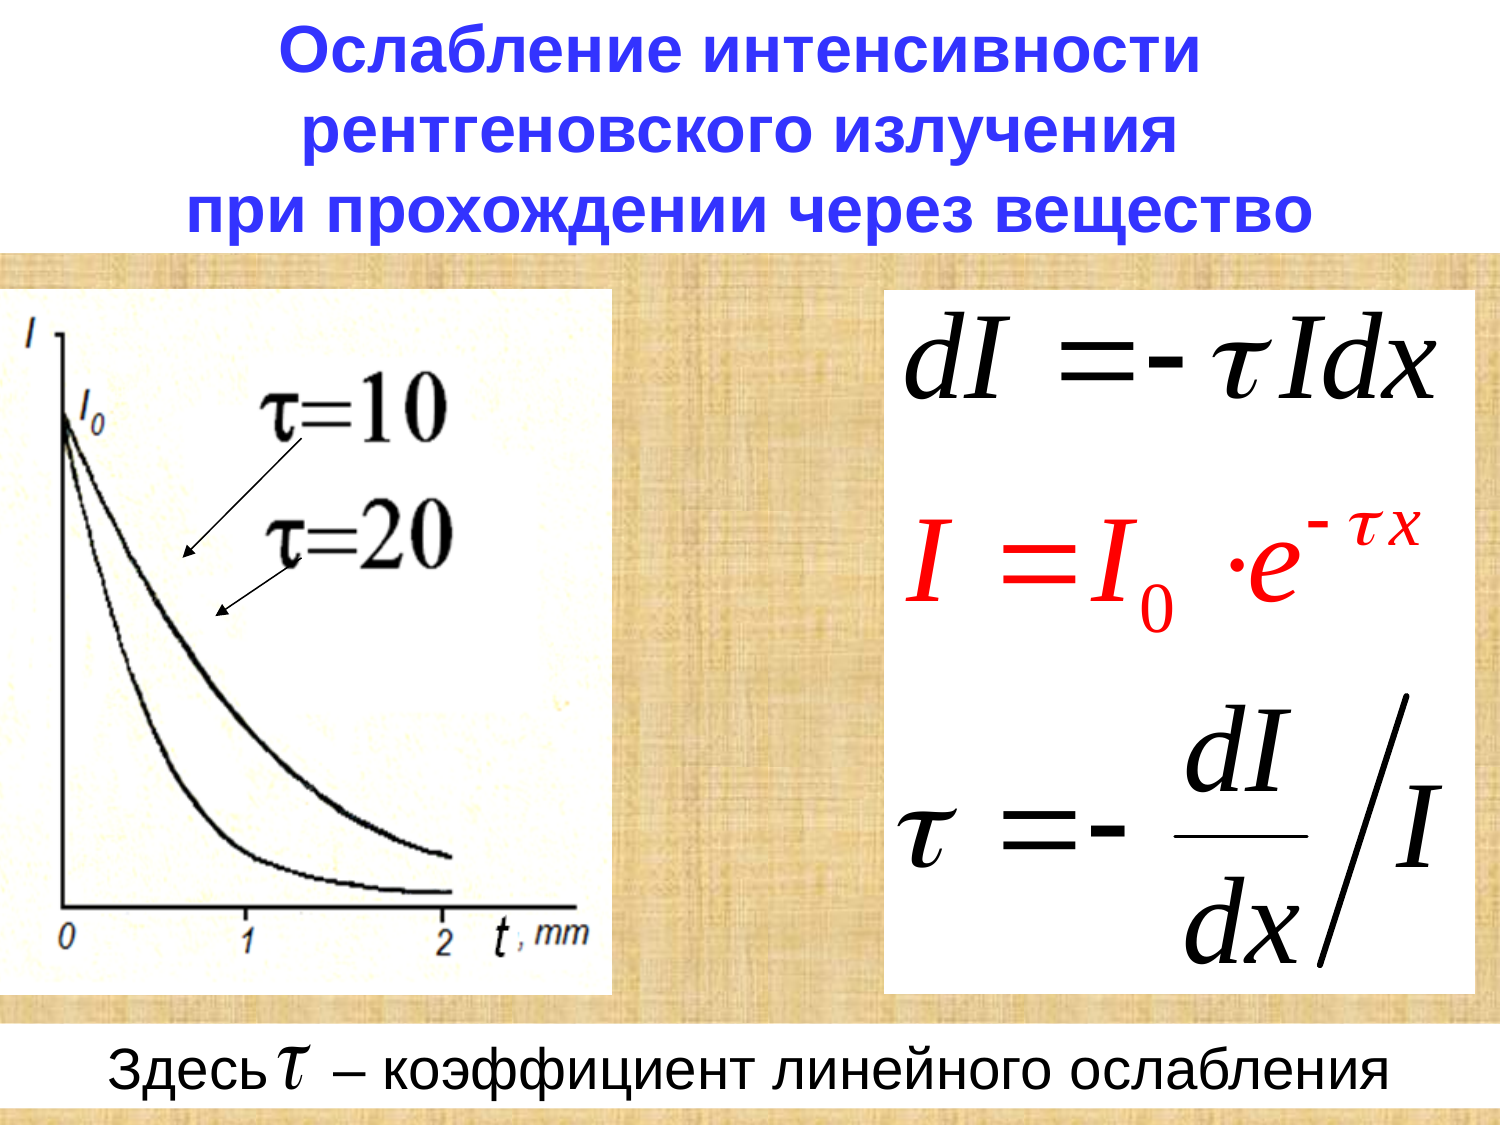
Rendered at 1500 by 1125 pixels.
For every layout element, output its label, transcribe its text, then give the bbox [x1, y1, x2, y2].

picture [0, 254, 1500, 1023]
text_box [884, 289, 1475, 995]
picture [0, 1109, 1500, 1125]
text_box Ослабление интенсивности рентгеновского излучения при прохождении через вещество [0, 0, 1500, 254]
text_box Здесь – коэффициент линейного ослабления [0, 1023, 1500, 1109]
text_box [270, 1026, 329, 1114]
